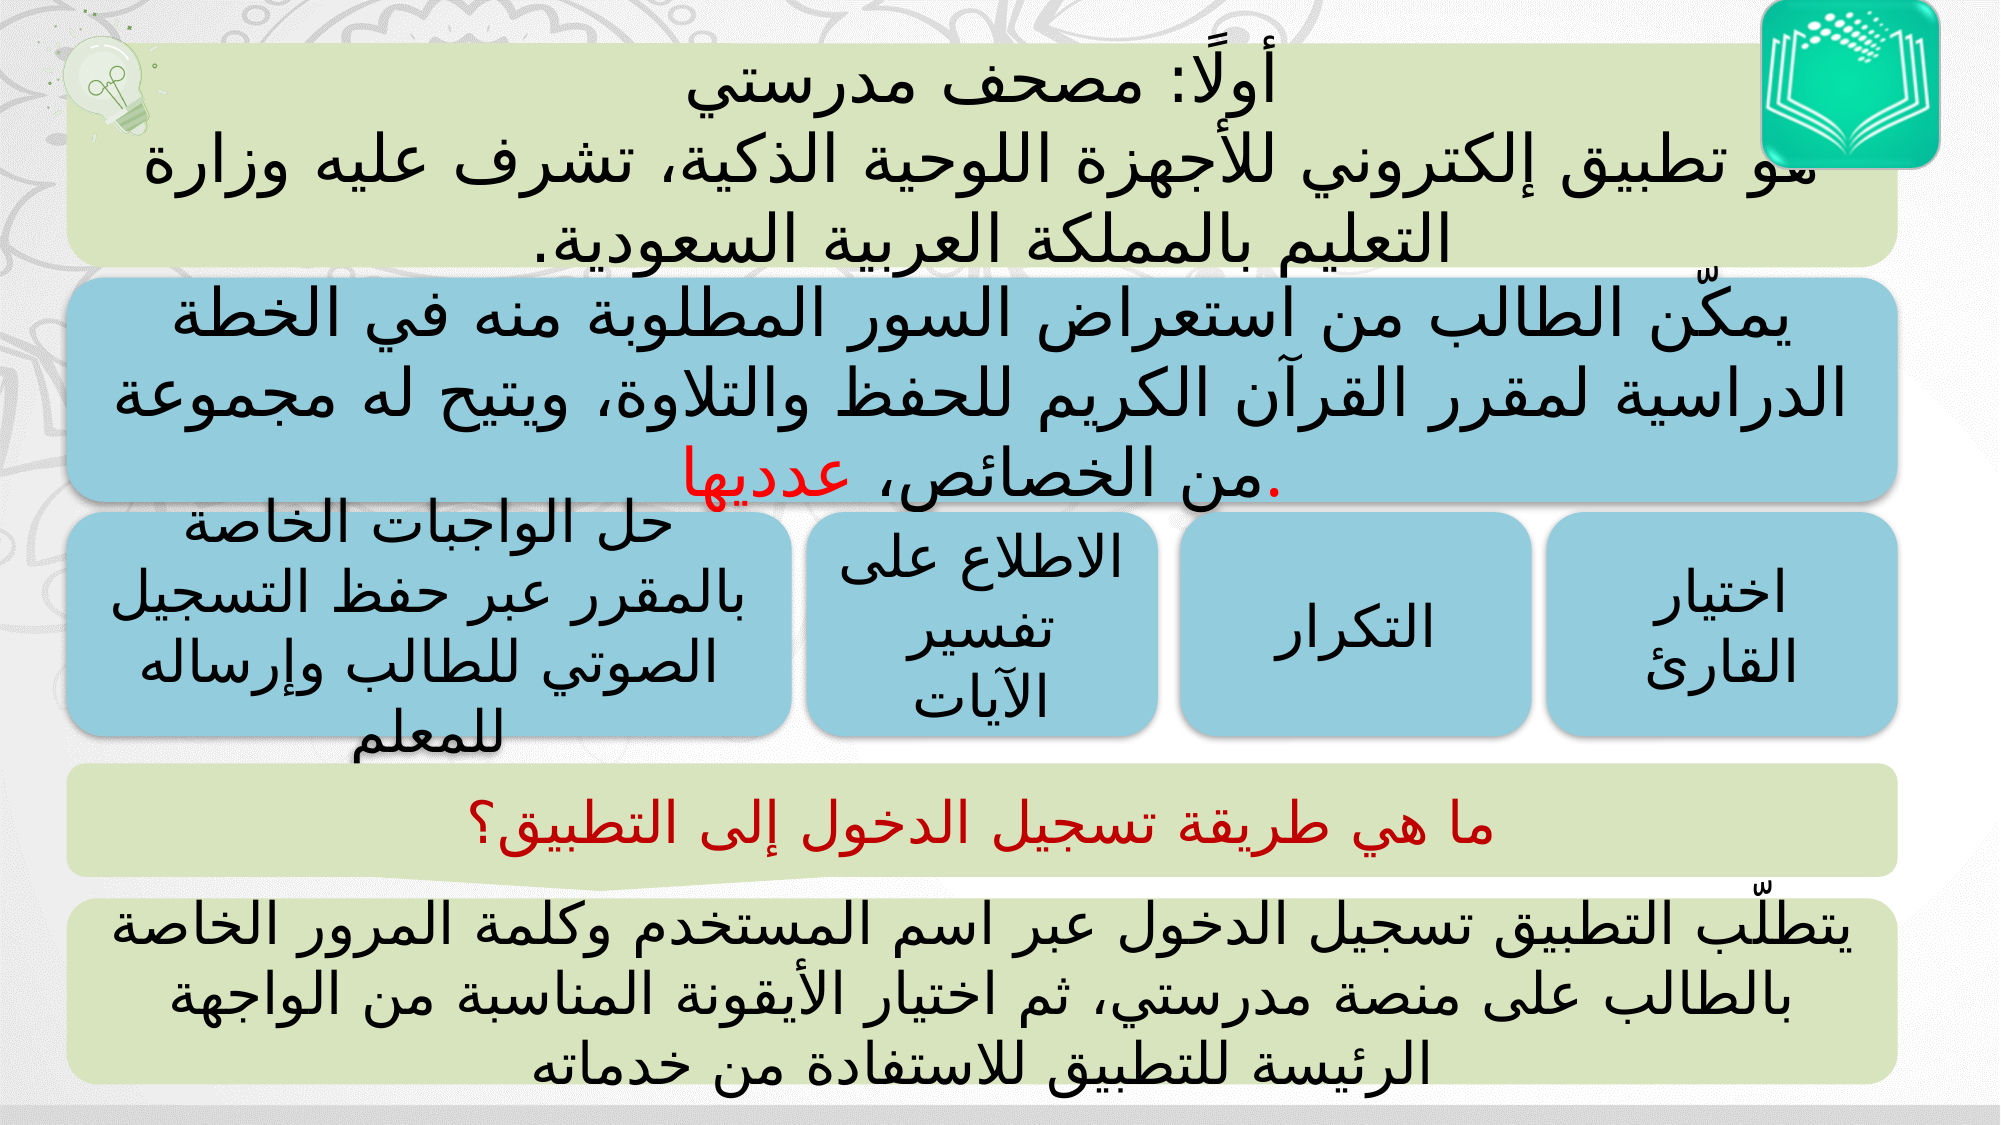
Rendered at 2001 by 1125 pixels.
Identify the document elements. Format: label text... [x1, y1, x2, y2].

text_box ما هي طريقة تسجيل الدخول إلى التطبيق؟ [66, 763, 1898, 892]
picture [0, 0, 2001, 1125]
text_box التكرار [1180, 512, 1532, 737]
text_box يمكّن الطالب من استعراض السور المطلوبة منه في الخطة الدراسية لمقرر القرآن الكريم للحفظ والتلاوة، ويتيح له مجموعة من الخصائص، عدديها. [66, 277, 1898, 502]
text_box يتطلّب التطبيق تسجيل الدخول عبر اسم المستخدم وكلمة المرور الخاصة بالطالب على منصة مدرستي، ثم اختيار الأيقونة المناسبة من الواجهة الرئيسة للتطبيق للاستفادة من خدماته [66, 898, 1898, 1085]
text_box حل الواجبات الخاصة بالمقرر عبر حفظ التسجيل الصوتي للطالب وإرساله للمعلم [66, 512, 792, 737]
text_box الاطلاع على تفسير الآيات [806, 512, 1158, 737]
text_box أولًا: مصحف مدرستي هو تطبيق إلكتروني للأجهزة اللوحية الذكية، تشرف عليه وزارة التعليم بالمملكة العربية السعودية. [66, 43, 1898, 268]
text_box اختيار القارئ [1546, 512, 1898, 737]
